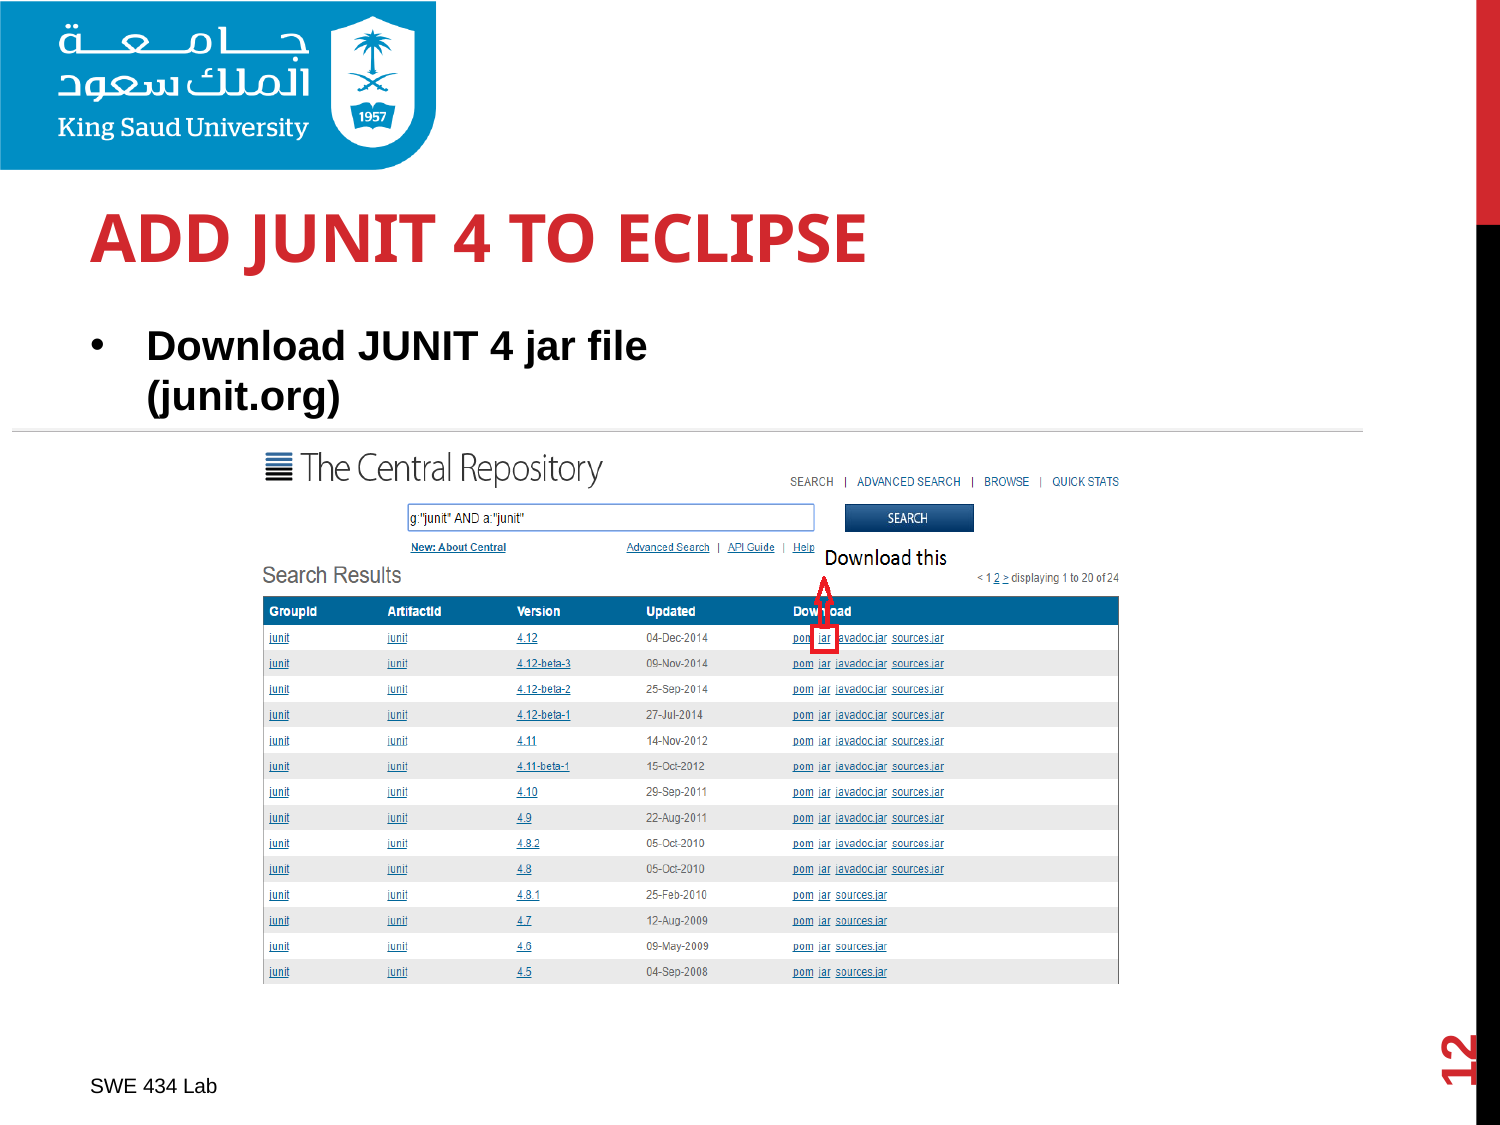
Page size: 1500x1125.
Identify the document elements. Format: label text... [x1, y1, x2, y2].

text_box [0, 0, 438, 175]
text_box 12 [1433, 1030, 1489, 1091]
title ADD JUNIT 4 TO ECLIPSE [75, 184, 1425, 384]
picture [12, 428, 1363, 985]
text_box Download JUNIT 4 jar file (junit.org) [87, 318, 866, 419]
footer SWE 434 Lab [87, 1074, 220, 1125]
